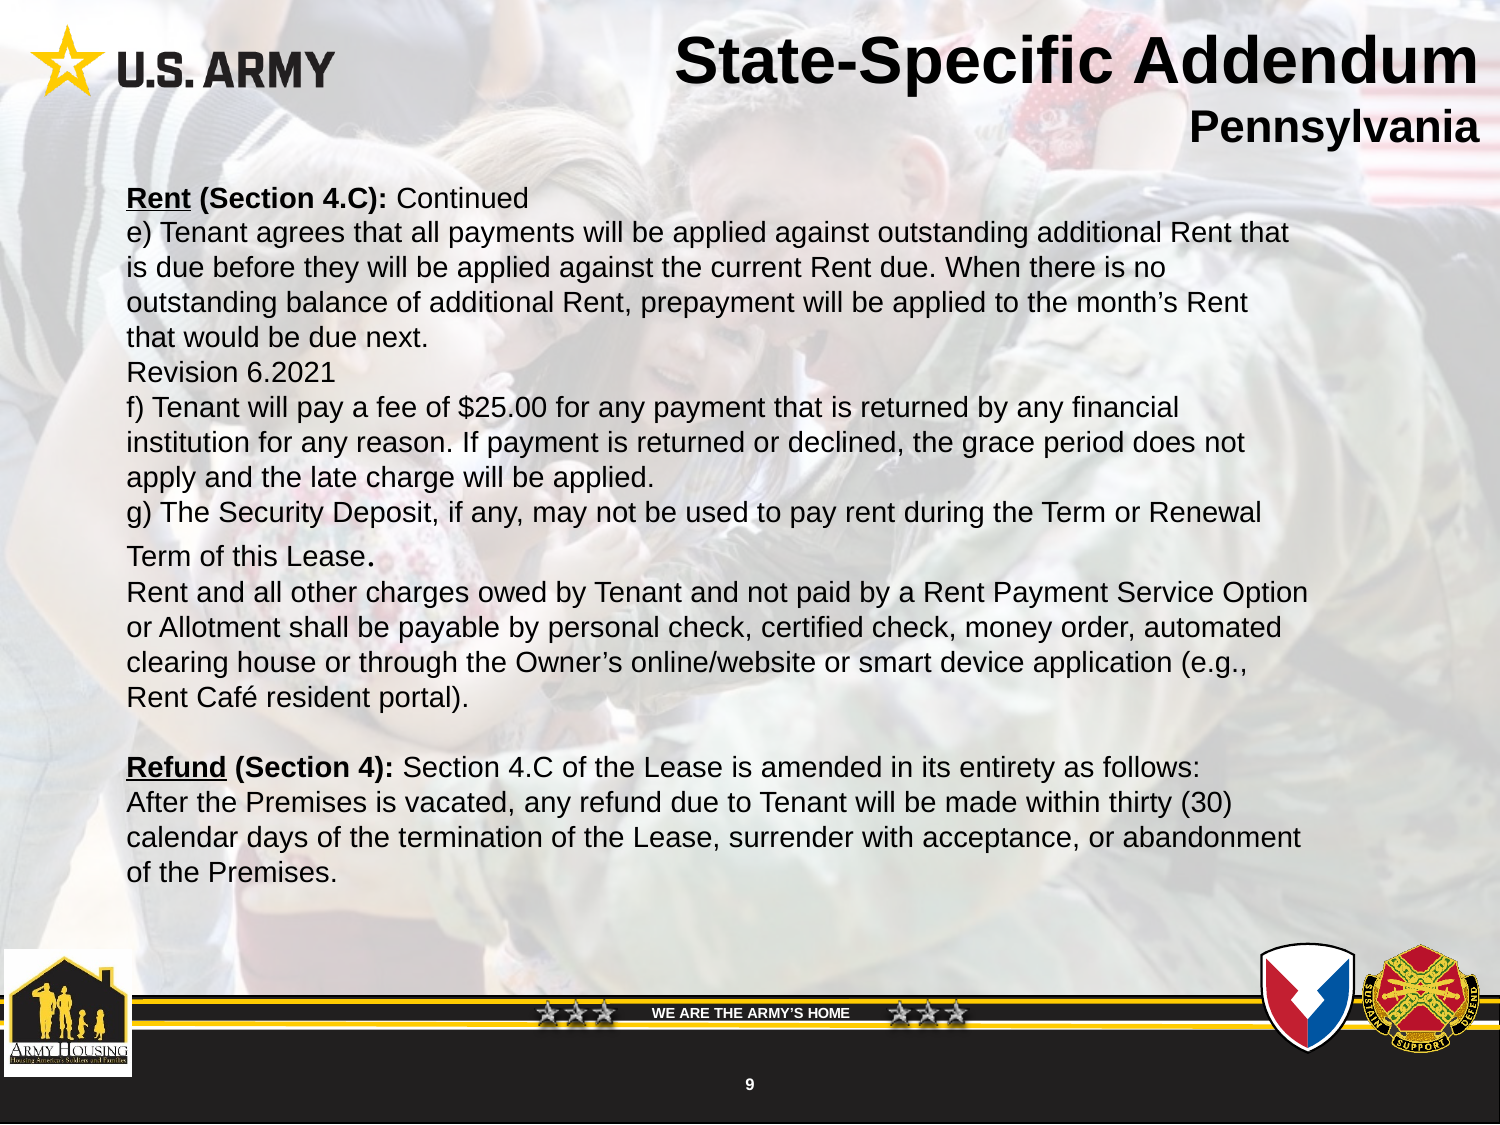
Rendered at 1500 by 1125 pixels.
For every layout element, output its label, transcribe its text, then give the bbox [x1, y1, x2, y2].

text_box Rent (Section 4.C): Continued e) Tenant agrees that all payments will be applied against outstanding additional Rent that is due before they will be applied against the current Rent due. When there is no outstanding balance of additional Rent, prepayment will be applied to the month’s Rent that would be due next. Revision 6.2021 f) Tenant will pay a fee of $25.00 for any payment that is returned by any financial institution for any reason. If payment is returned or declined, the grace period does not apply and the late charge will be applied. g) The Security Deposit, if any, may not be used to pay rent during the Term or Renewal Term of this Lease. Rent and all other charges owed by Tenant and not paid by a Rent Payment Service Option or Allotment shall be payable by personal check, certified check, money order, automated clearing house or through the Owner’s online/website or smart device application (e.g., Rent Café resident portal). Refund (Section 4): Section 4.C of the Lease is amended in its entirety as follows: After the Premises is vacated, any refund due to Tenant will be made within thirty (30) calendar days of the termination of the Lease, surrender with acceptance, or abandonment of the Premises. [126, 176, 1441, 889]
title State-Specific Addendum Pennsylvania [670, 14, 1480, 205]
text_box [0, 942, 1500, 1055]
picture [4, 949, 132, 1077]
slide_number 9 [726, 1075, 771, 1125]
picture [0, 0, 1500, 942]
